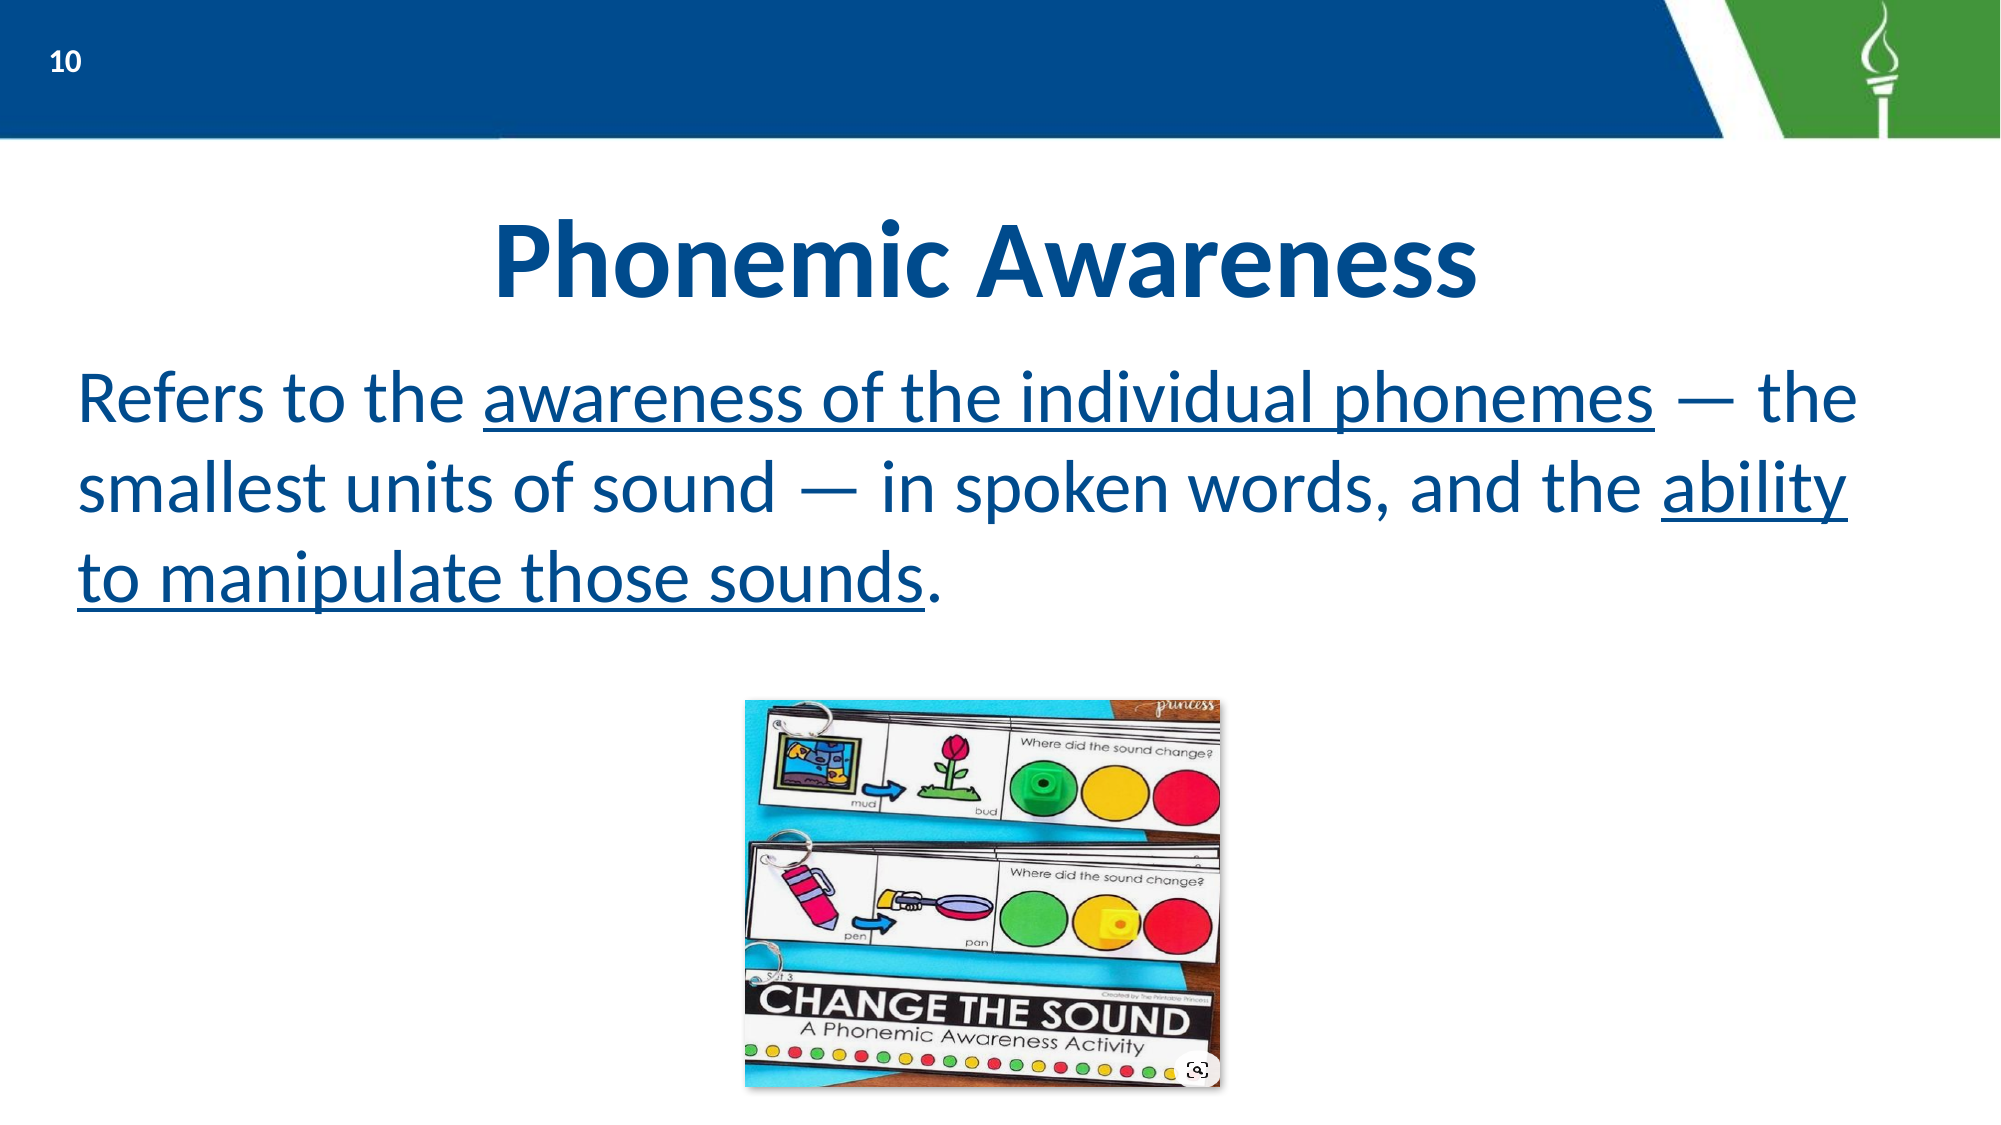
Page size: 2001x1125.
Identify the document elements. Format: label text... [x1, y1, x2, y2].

slide_number 10 [33, 29, 200, 89]
title Phonemic Awareness [62, 165, 1938, 341]
picture [0, 0, 2001, 1125]
list Refers to the awareness of the individual phonemes — the smallest units of sound — in spoken words, and the ability to manipulate those sounds. [62, 341, 1938, 1100]
